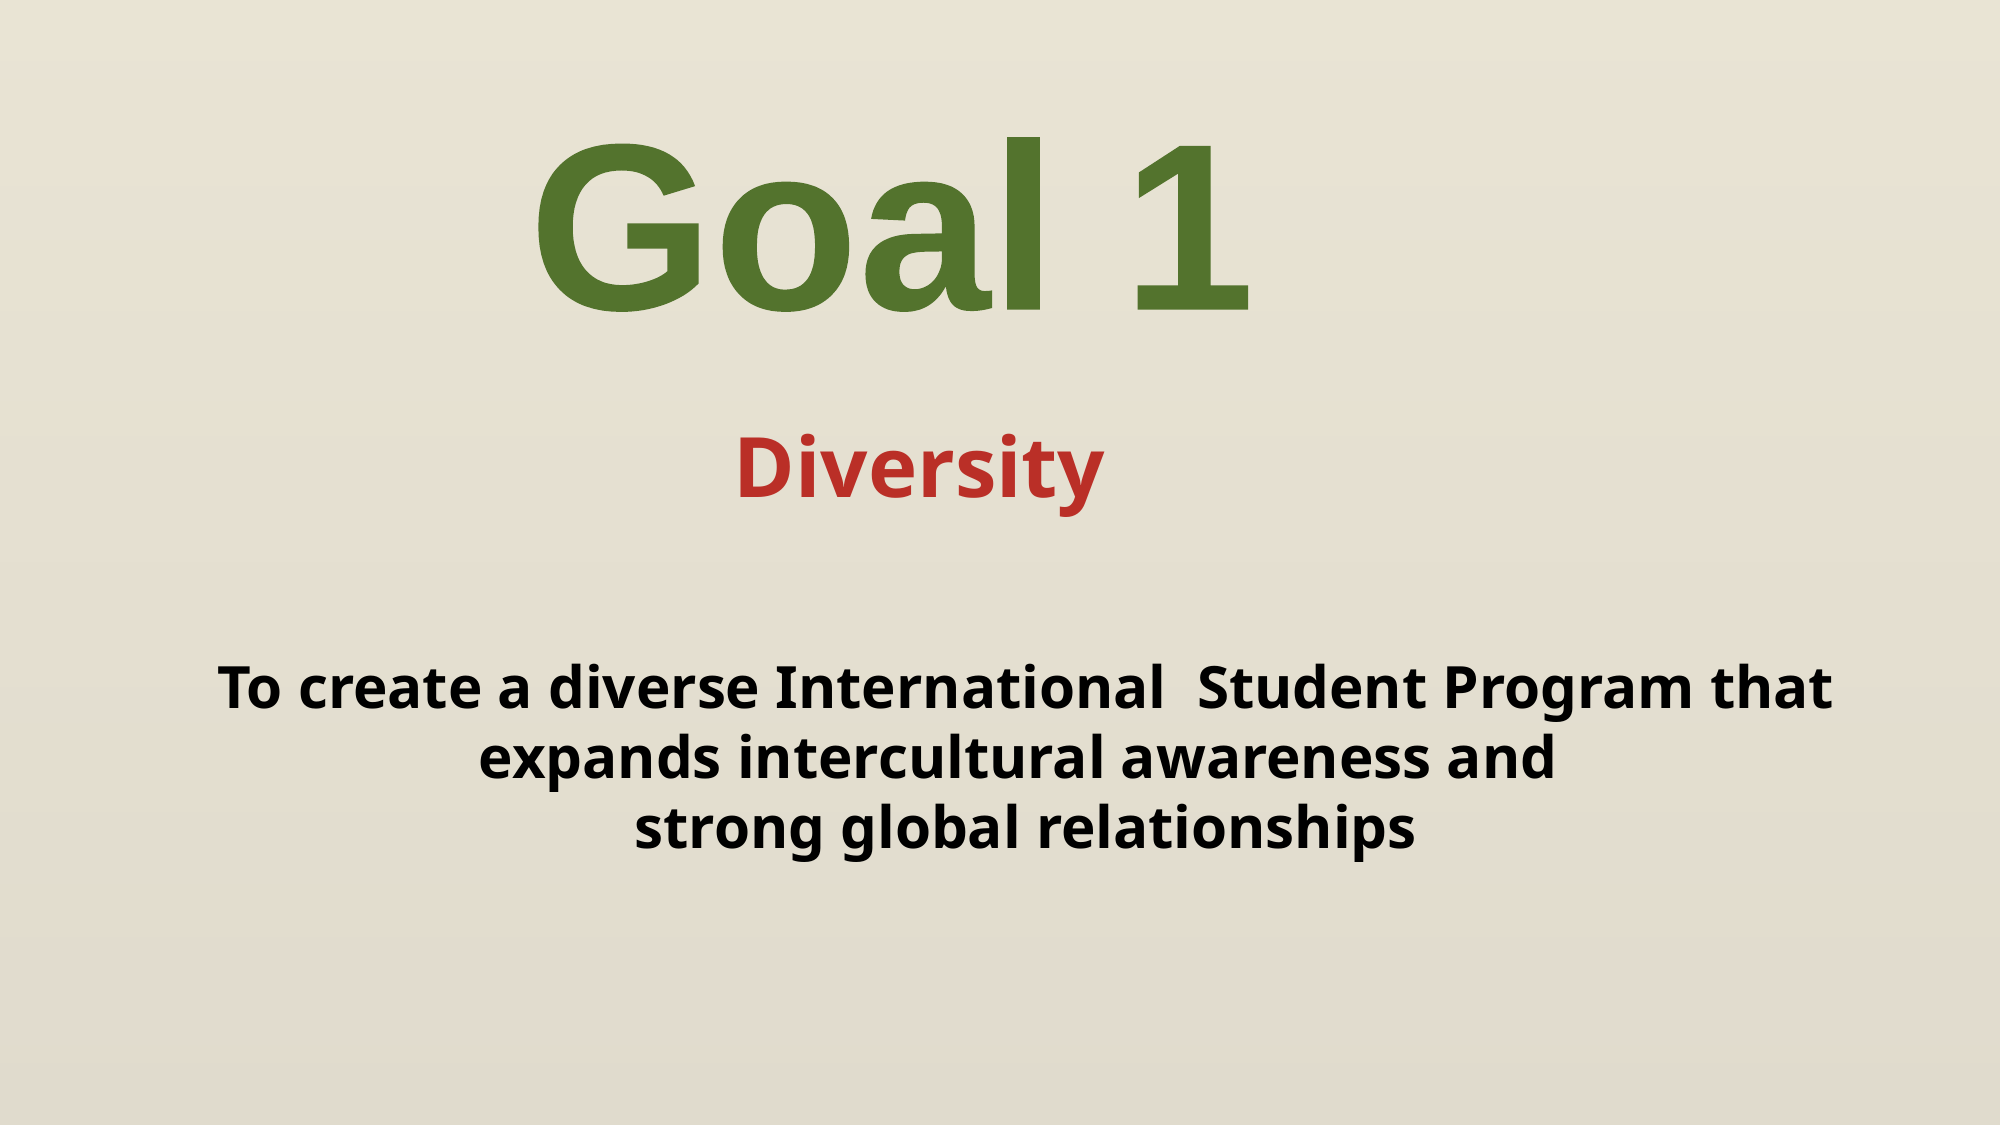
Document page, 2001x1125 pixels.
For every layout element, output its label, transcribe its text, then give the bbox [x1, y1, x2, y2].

text_box Diversity [572, 408, 1268, 590]
text_box To create a diverse International Student Program that expands intercultural awareness and strong global relationships [162, 643, 1889, 1000]
